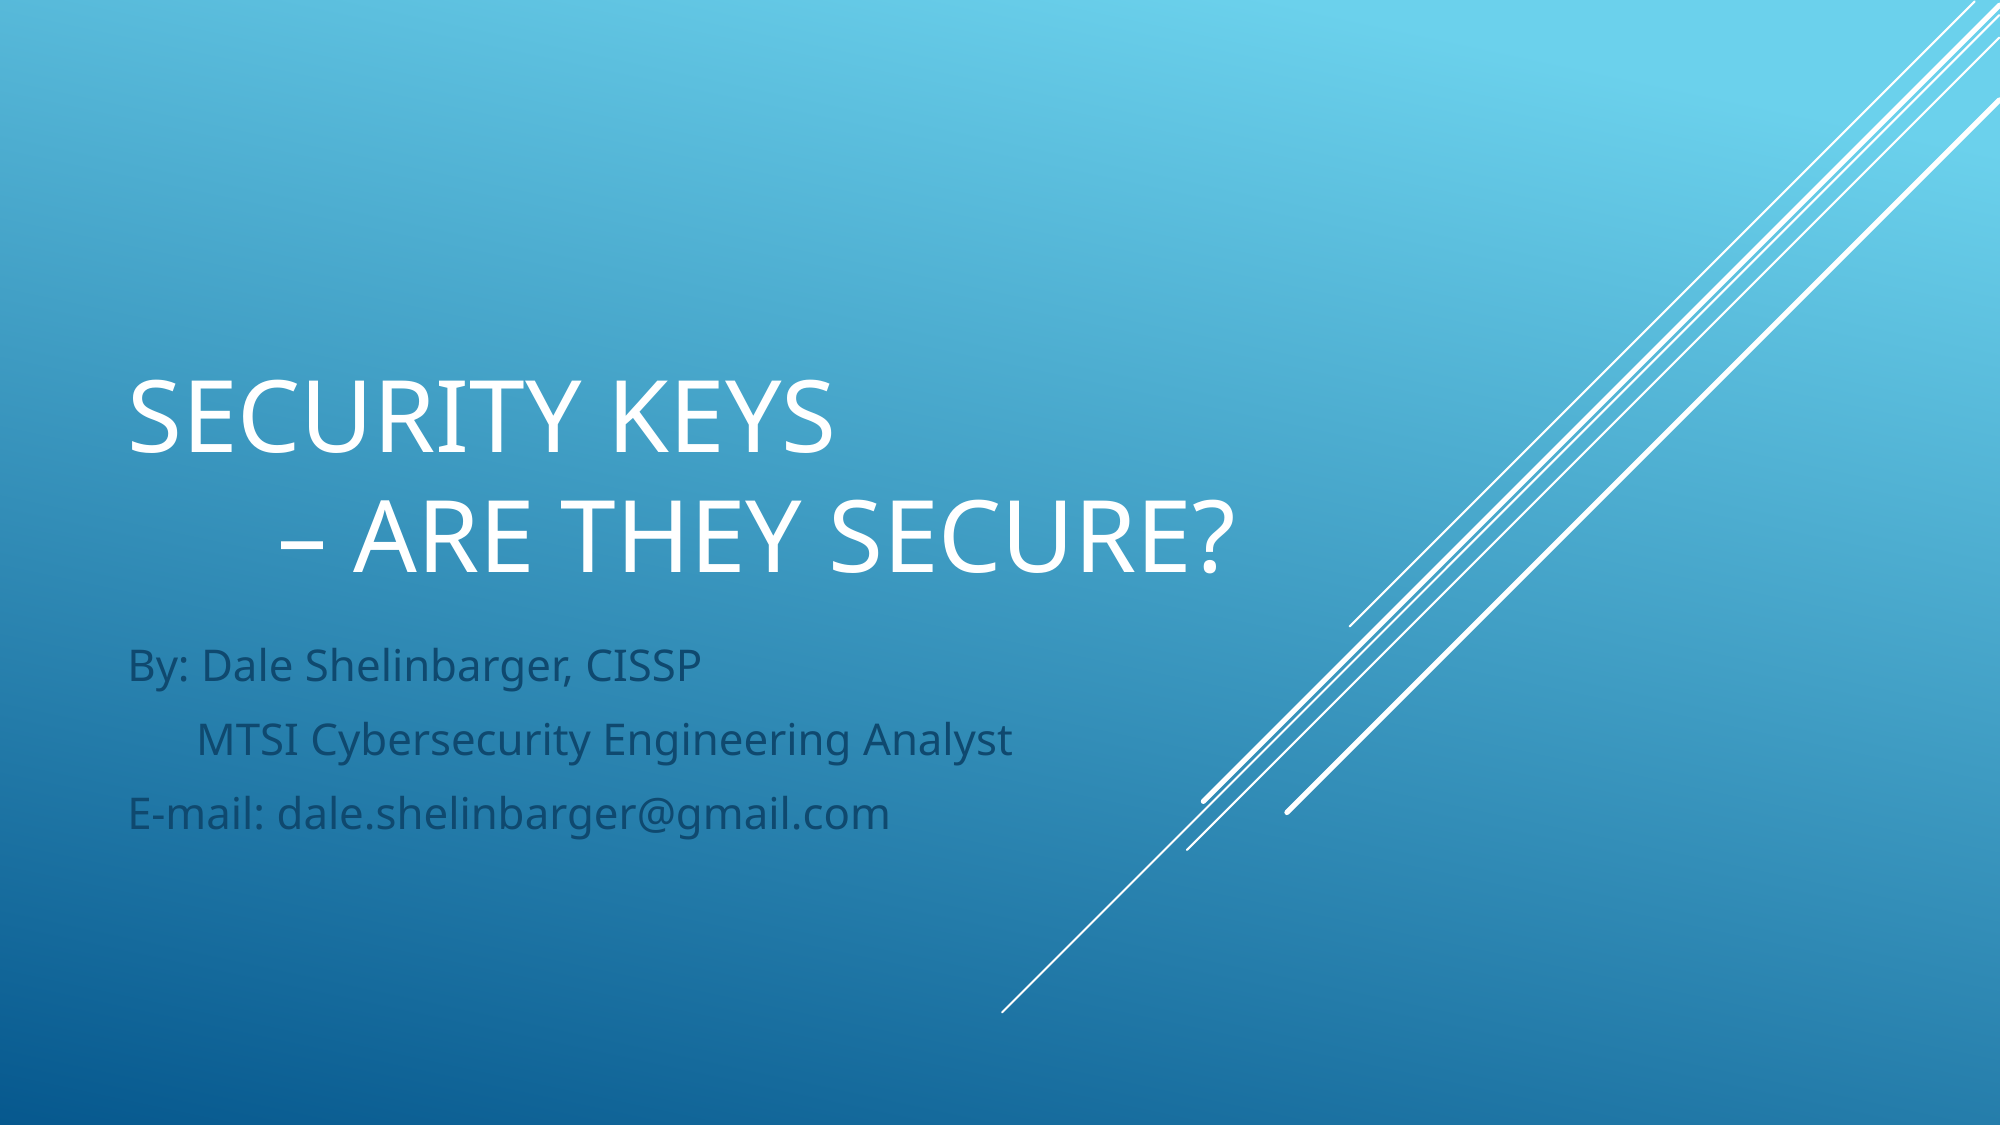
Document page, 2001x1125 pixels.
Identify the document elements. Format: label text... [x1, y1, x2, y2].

subtitle By: Dale Shelinbarger, CISSP MTSI Cybersecurity Engineering Analyst E-mail: dale.shelinbarger@gmail.com [112, 630, 1163, 950]
title Security keys – are they secure? [112, 310, 1656, 600]
